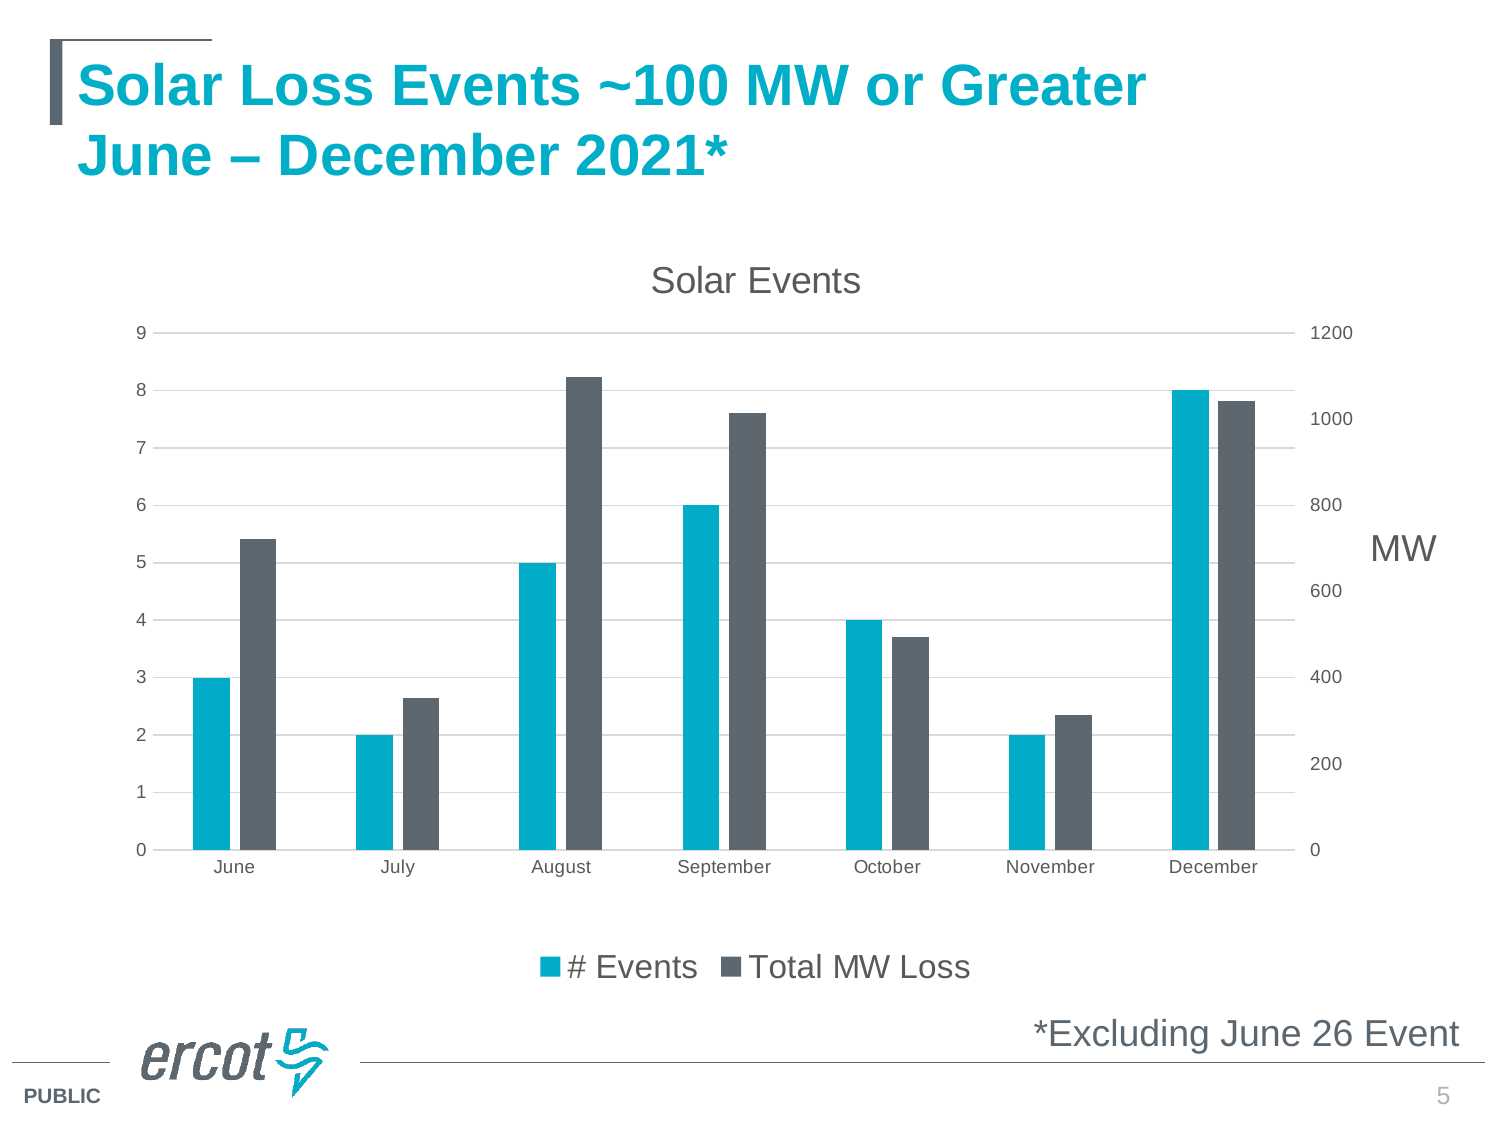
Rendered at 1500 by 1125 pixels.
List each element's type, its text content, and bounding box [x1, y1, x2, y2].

text_box *Excluding June 26 Event [1018, 1001, 1500, 1062]
slide_number 5 [1400, 1076, 1488, 1113]
title Solar Loss Events ~100 MW or Greater June – December 2021* [62, 39, 1450, 125]
chart [62, 224, 1451, 992]
picture [137, 1024, 332, 1100]
